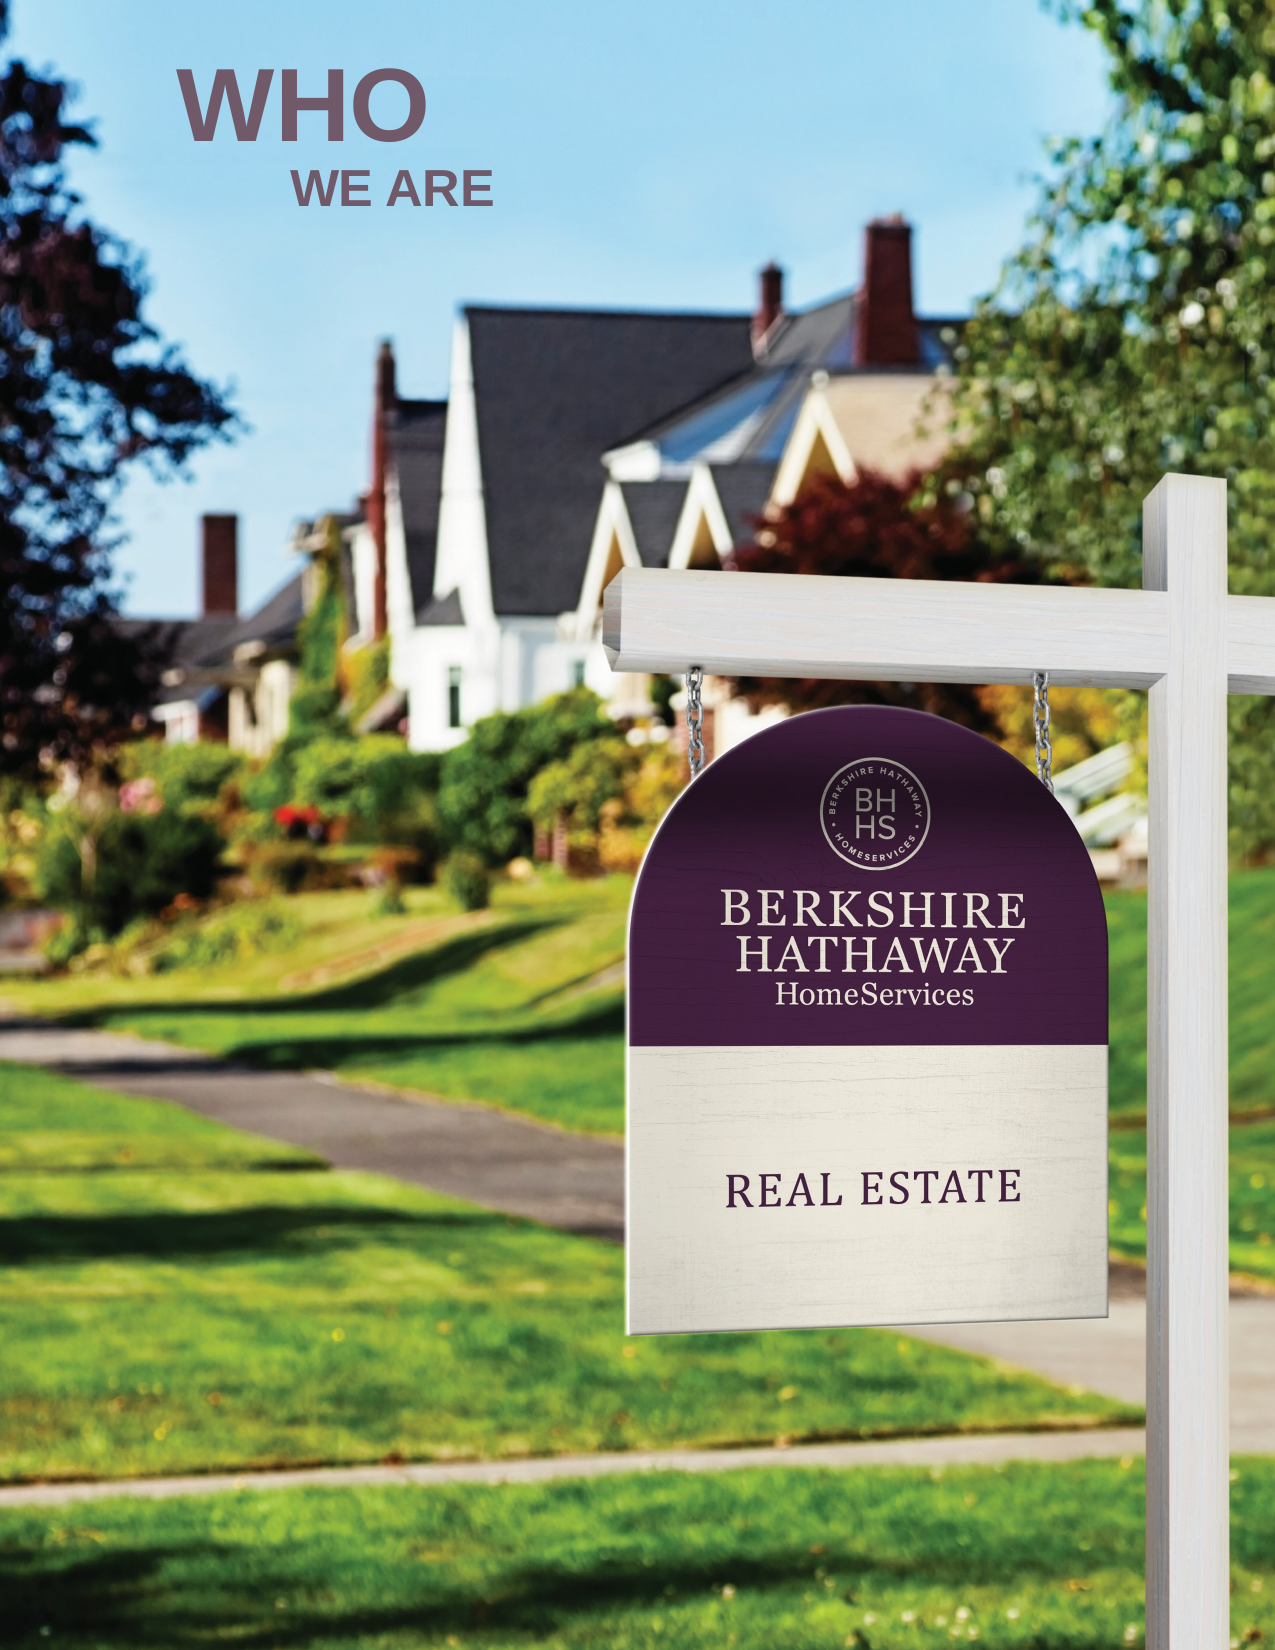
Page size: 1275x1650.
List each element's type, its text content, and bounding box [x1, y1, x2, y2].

text_box [0, 0, 1275, 1650]
text_box WHO WE ARE [174, 37, 800, 223]
